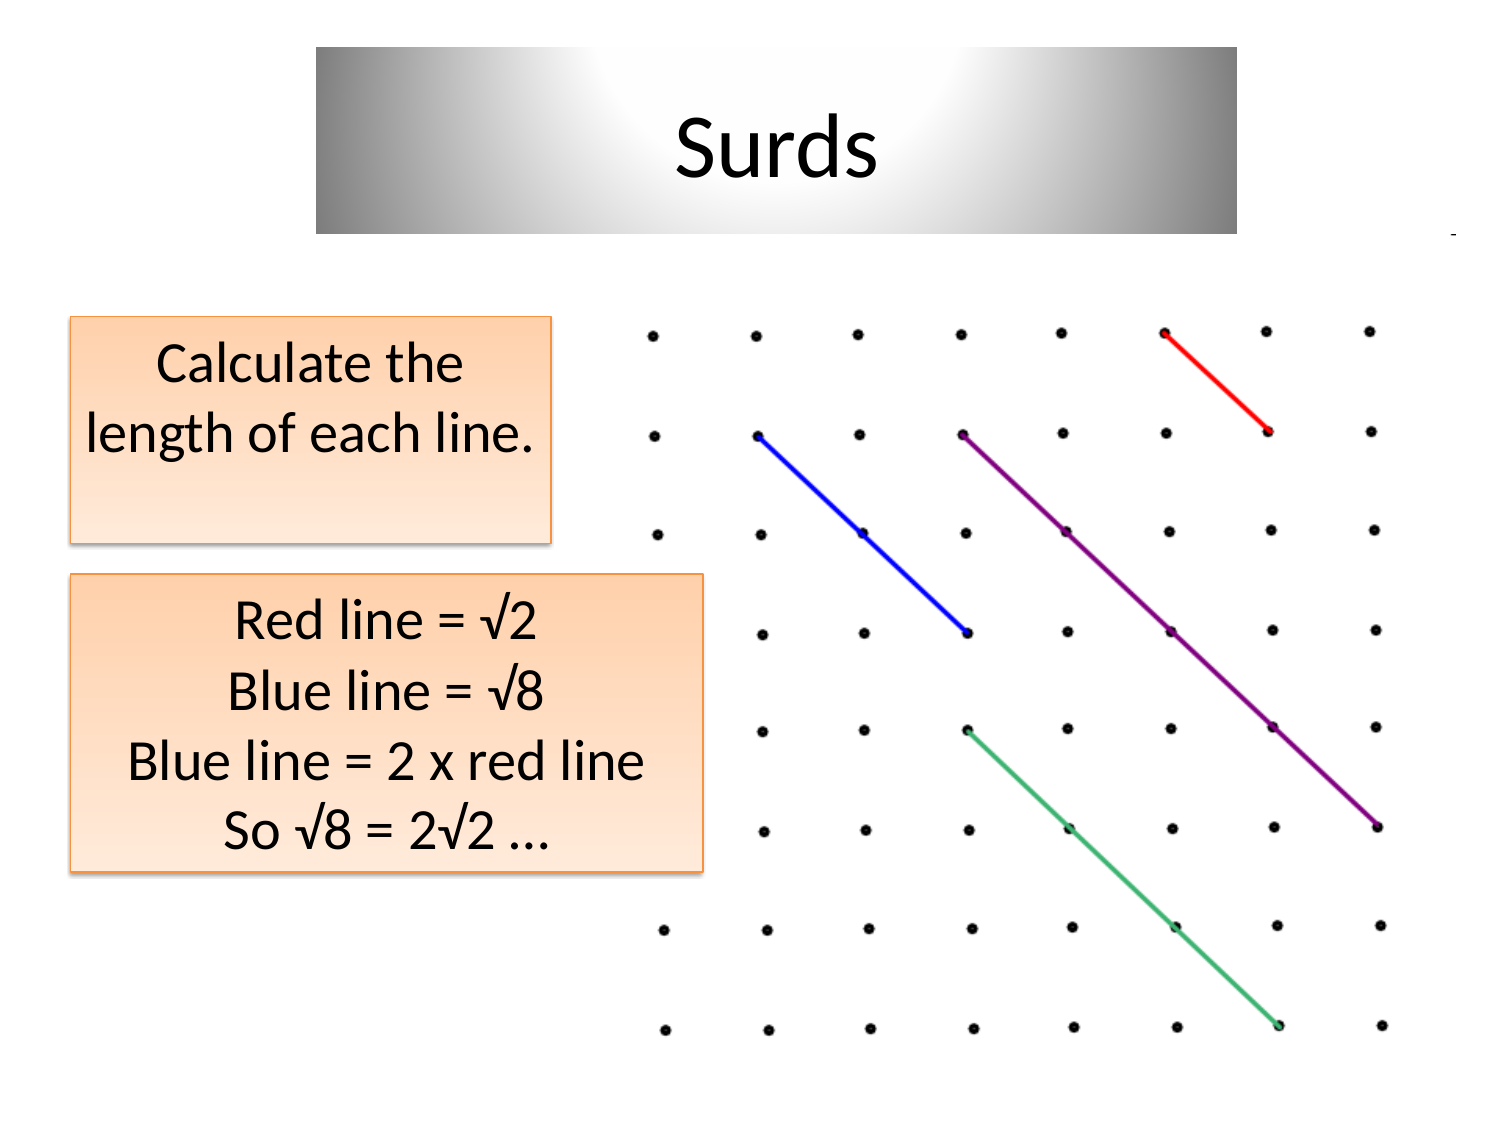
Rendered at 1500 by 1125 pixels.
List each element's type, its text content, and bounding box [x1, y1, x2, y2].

text_box Calculate the length of each line. [70, 316, 551, 544]
text_box Red line = √2 Blue line = √8 Blue line = 2 x red line So √8 = 2√2 … [70, 574, 592, 873]
picture [597, 234, 1456, 1101]
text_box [314, 45, 1239, 236]
